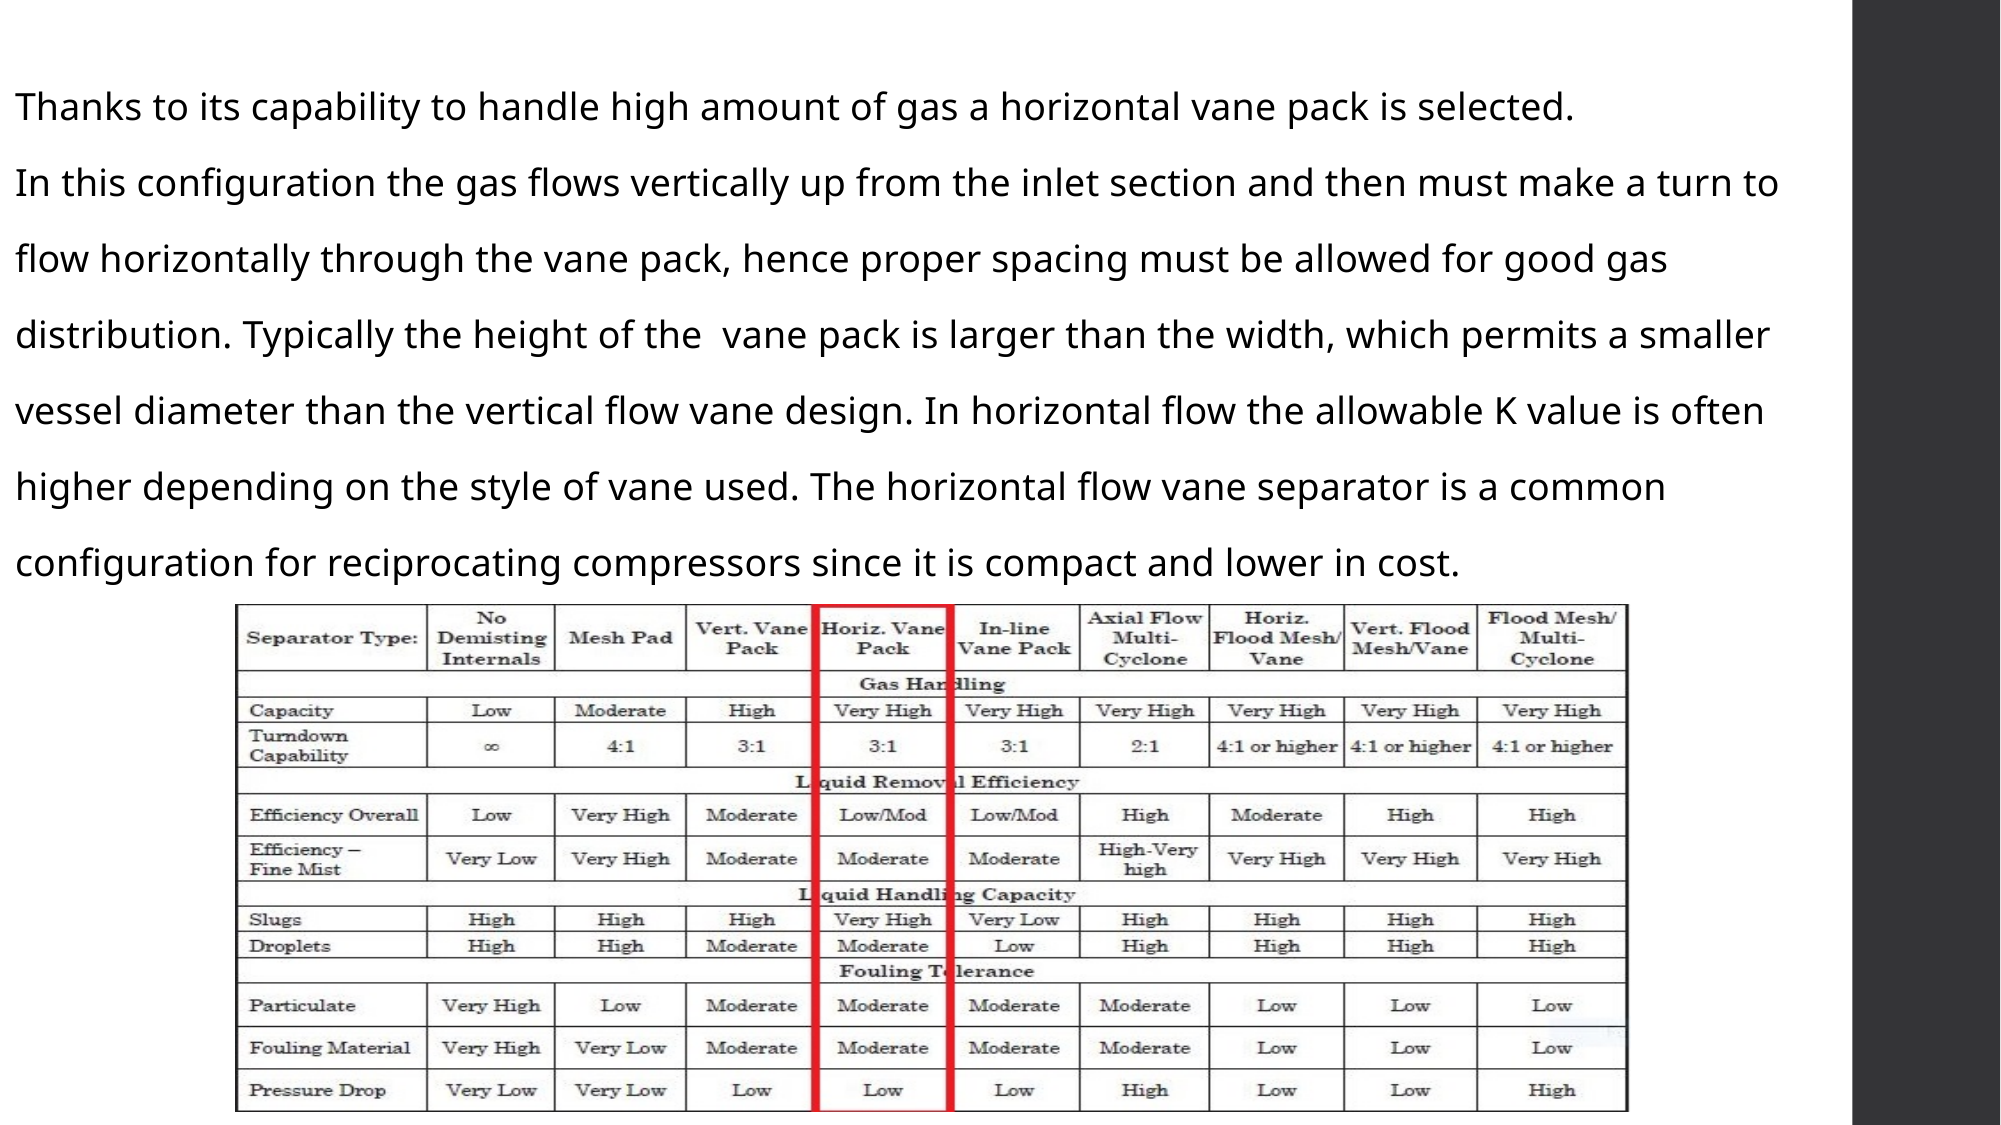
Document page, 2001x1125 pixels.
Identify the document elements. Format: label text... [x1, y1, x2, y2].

list Thanks to its capability to handle high amount of gas a horizontal vane pack is selected. In this configuration the gas flows vertically up from the inlet section and then must make a turn to flow horizontally through the vane pack, hence proper spacing must be allowed for good gas distribution. Typically the height of the vane pack is larger than the width, which permits a smaller vessel diameter than the vertical flow vane design. In horizontal flow the allowable K value is often higher depending on the style of vane used. The horizontal flow vane separator is a common configuration for reciprocating compressors since it is compact and lower in cost. [0, 0, 1854, 1125]
picture [235, 604, 1632, 1112]
